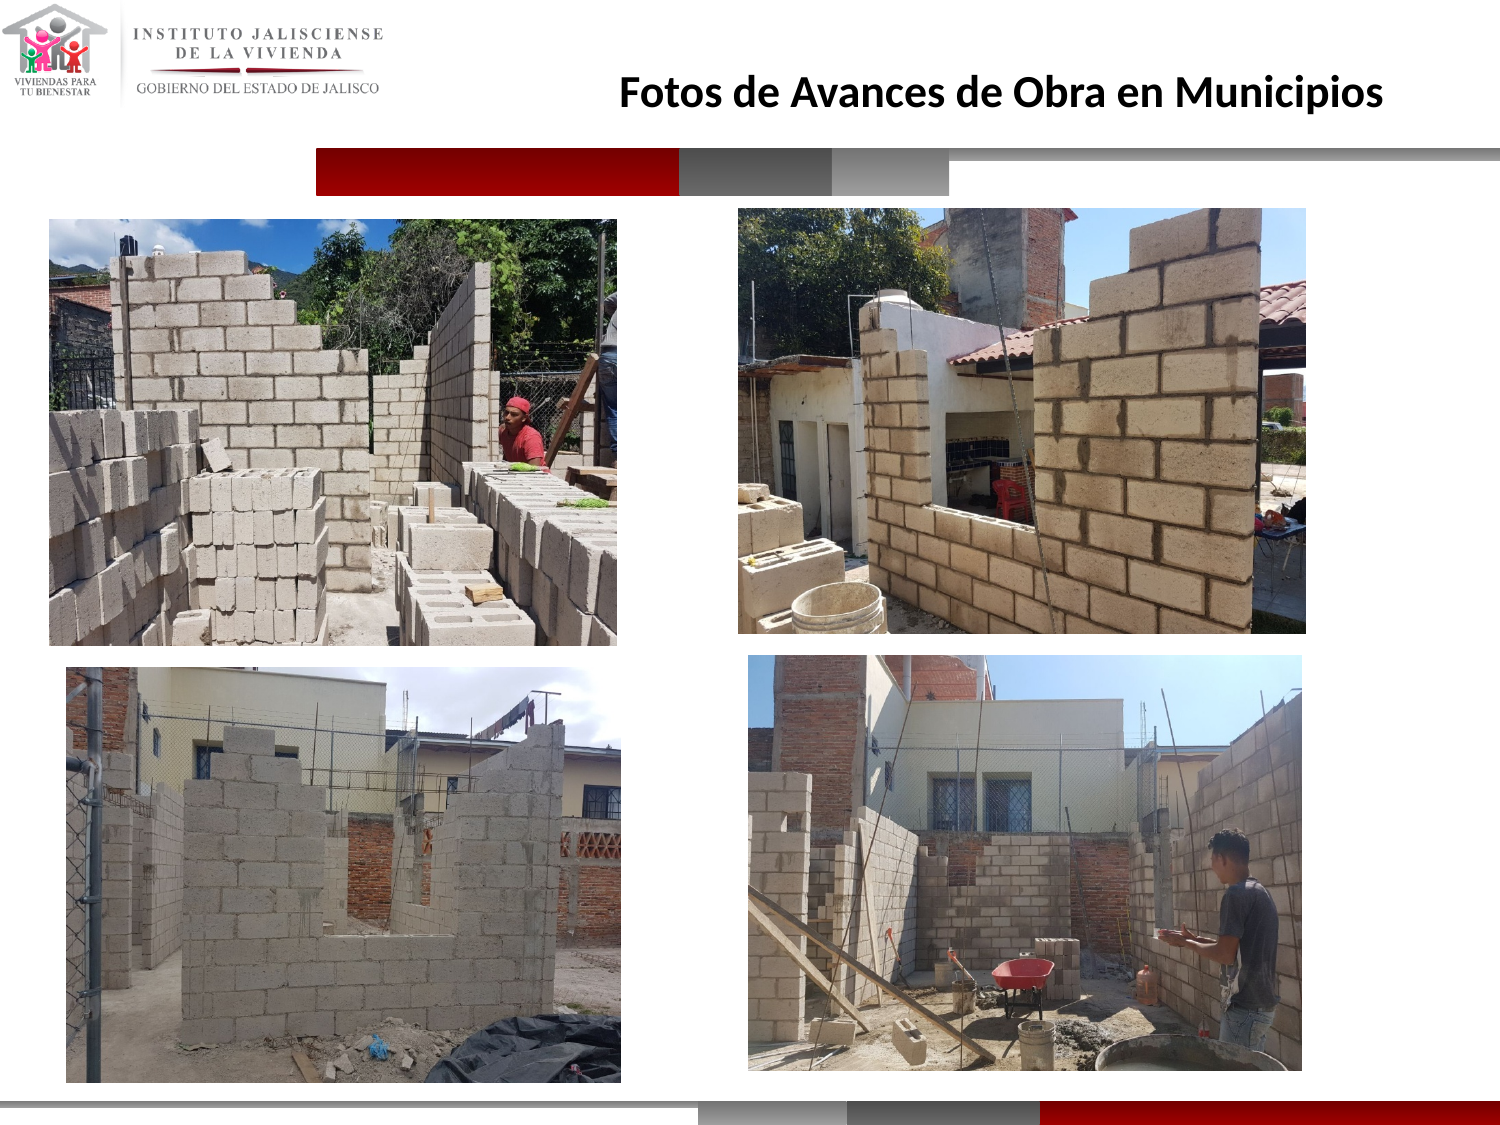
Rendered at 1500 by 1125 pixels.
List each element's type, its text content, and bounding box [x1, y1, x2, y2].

picture [48, 219, 617, 646]
text_box Fotos de Avances de Obra en Municipios [537, 54, 1477, 125]
picture [737, 207, 1306, 634]
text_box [316, 148, 1500, 197]
picture [747, 655, 1302, 1071]
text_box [0, 1101, 1500, 1125]
picture [66, 667, 621, 1083]
picture [0, 0, 394, 114]
